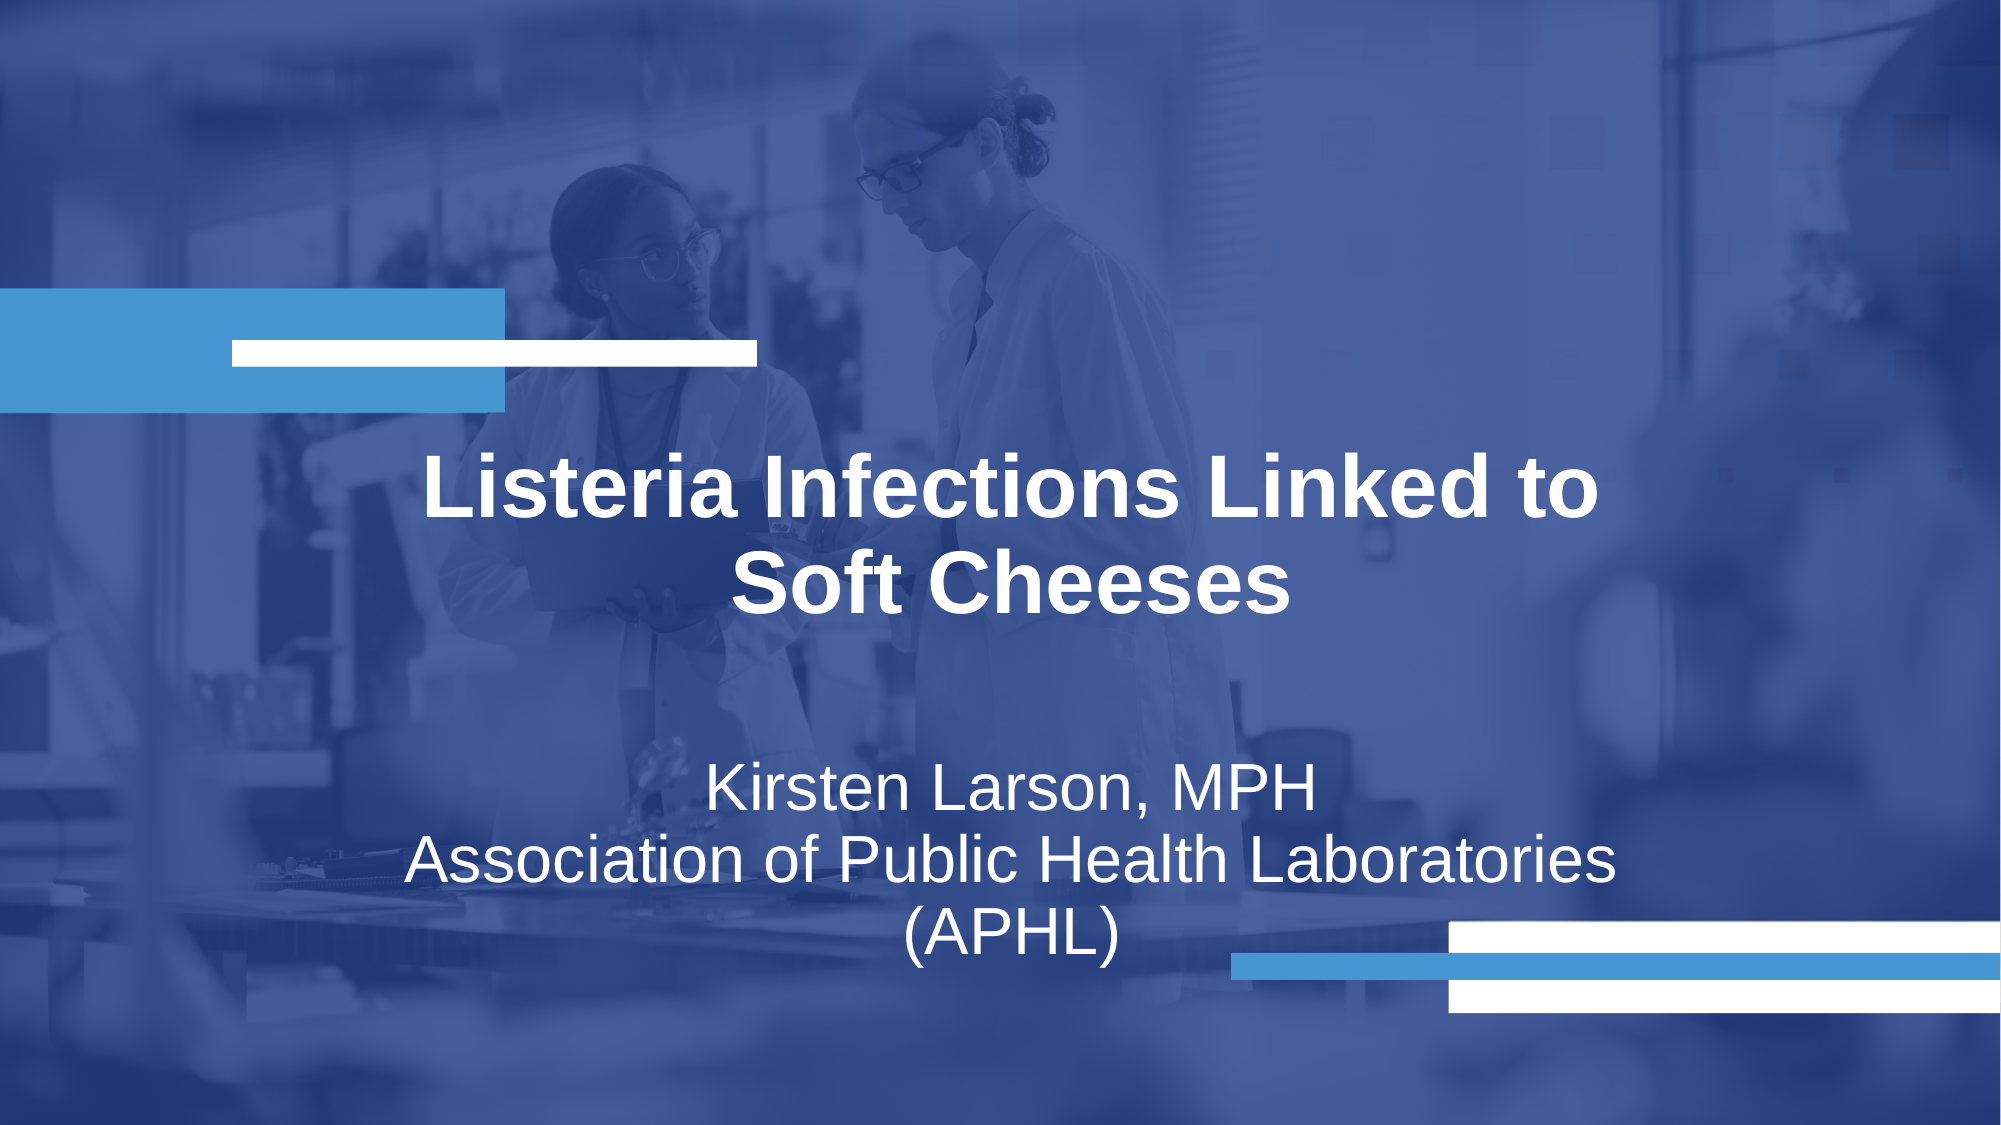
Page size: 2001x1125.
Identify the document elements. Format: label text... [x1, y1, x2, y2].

title Listeria Infections Linked to Soft Cheeses Kirsten Larson, MPH Association of Public Health Laboratories (APHL) [327, 431, 1697, 978]
picture [0, 0, 2001, 1125]
